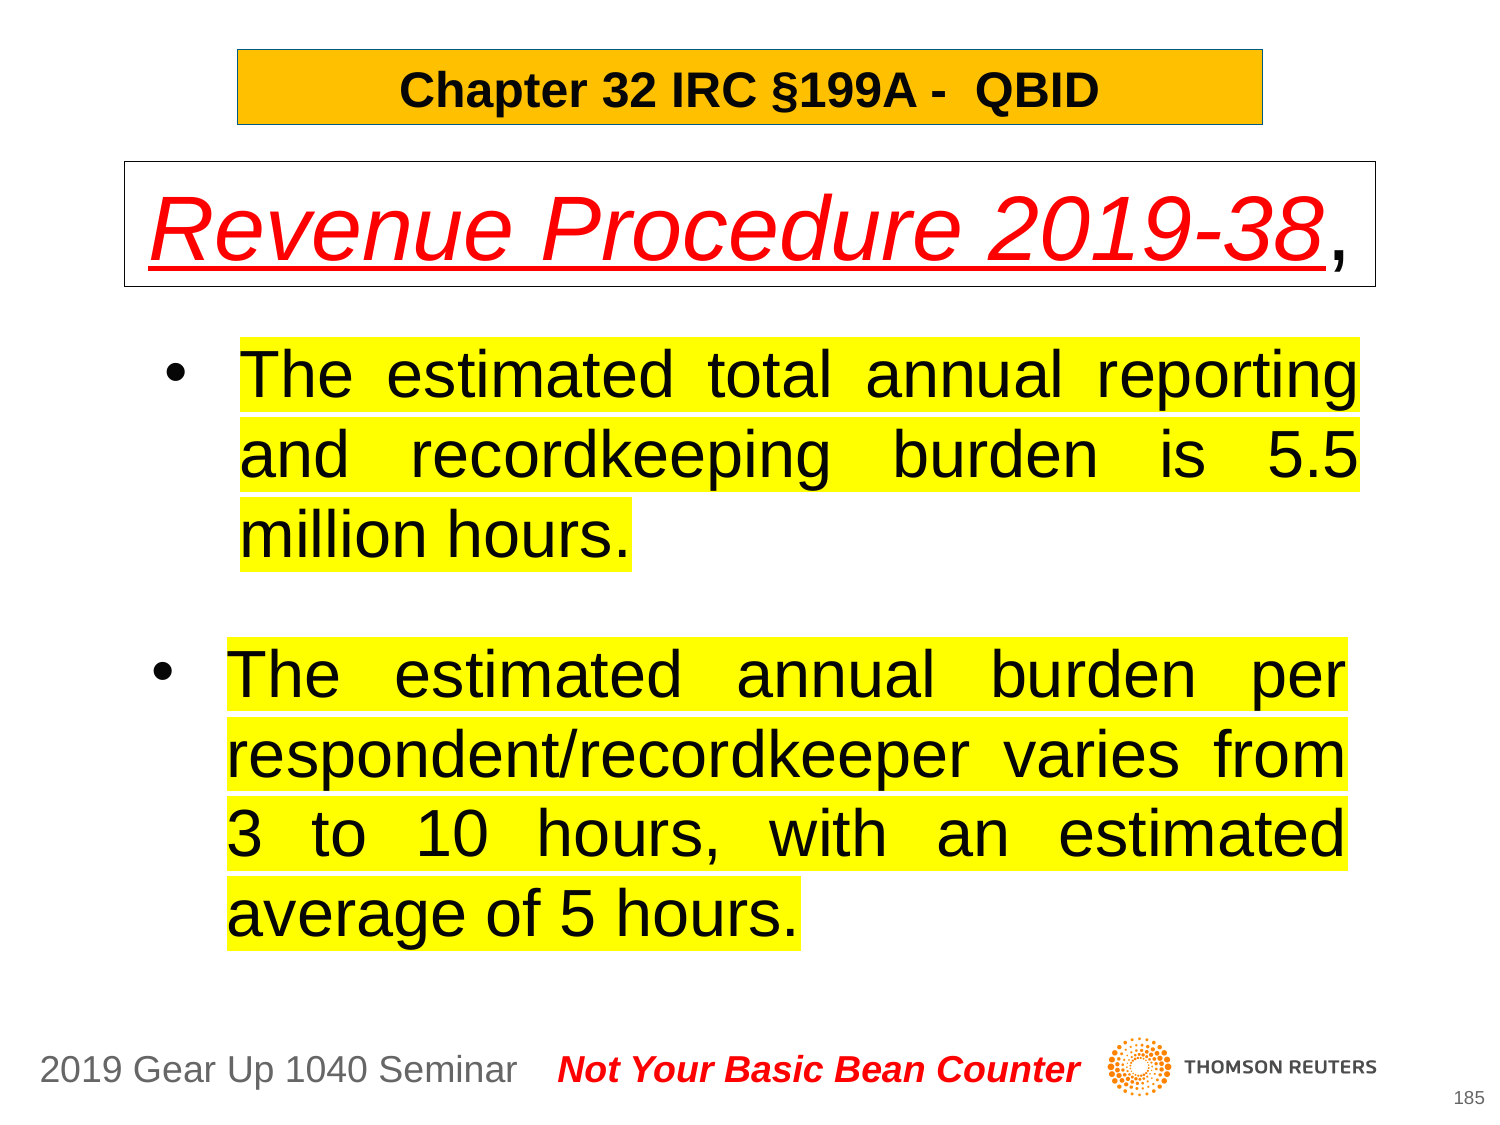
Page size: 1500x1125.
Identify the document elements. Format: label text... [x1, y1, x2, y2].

text_box Chapter 32 IRC §199A - QBID [237, 49, 1263, 125]
text_box Revenue Procedure 2019-38, [124, 161, 1376, 287]
slide_number 185 [1345, 1078, 1500, 1125]
text_box The estimated annual burden per respondent/recordkeeper varies from 3 to 10 hours, with an estimated average of 5 hours. [137, 622, 1363, 958]
text_box The estimated total annual reporting and recordkeeping burden is 5.5 million hours. [150, 323, 1376, 579]
picture [1107, 1037, 1377, 1122]
